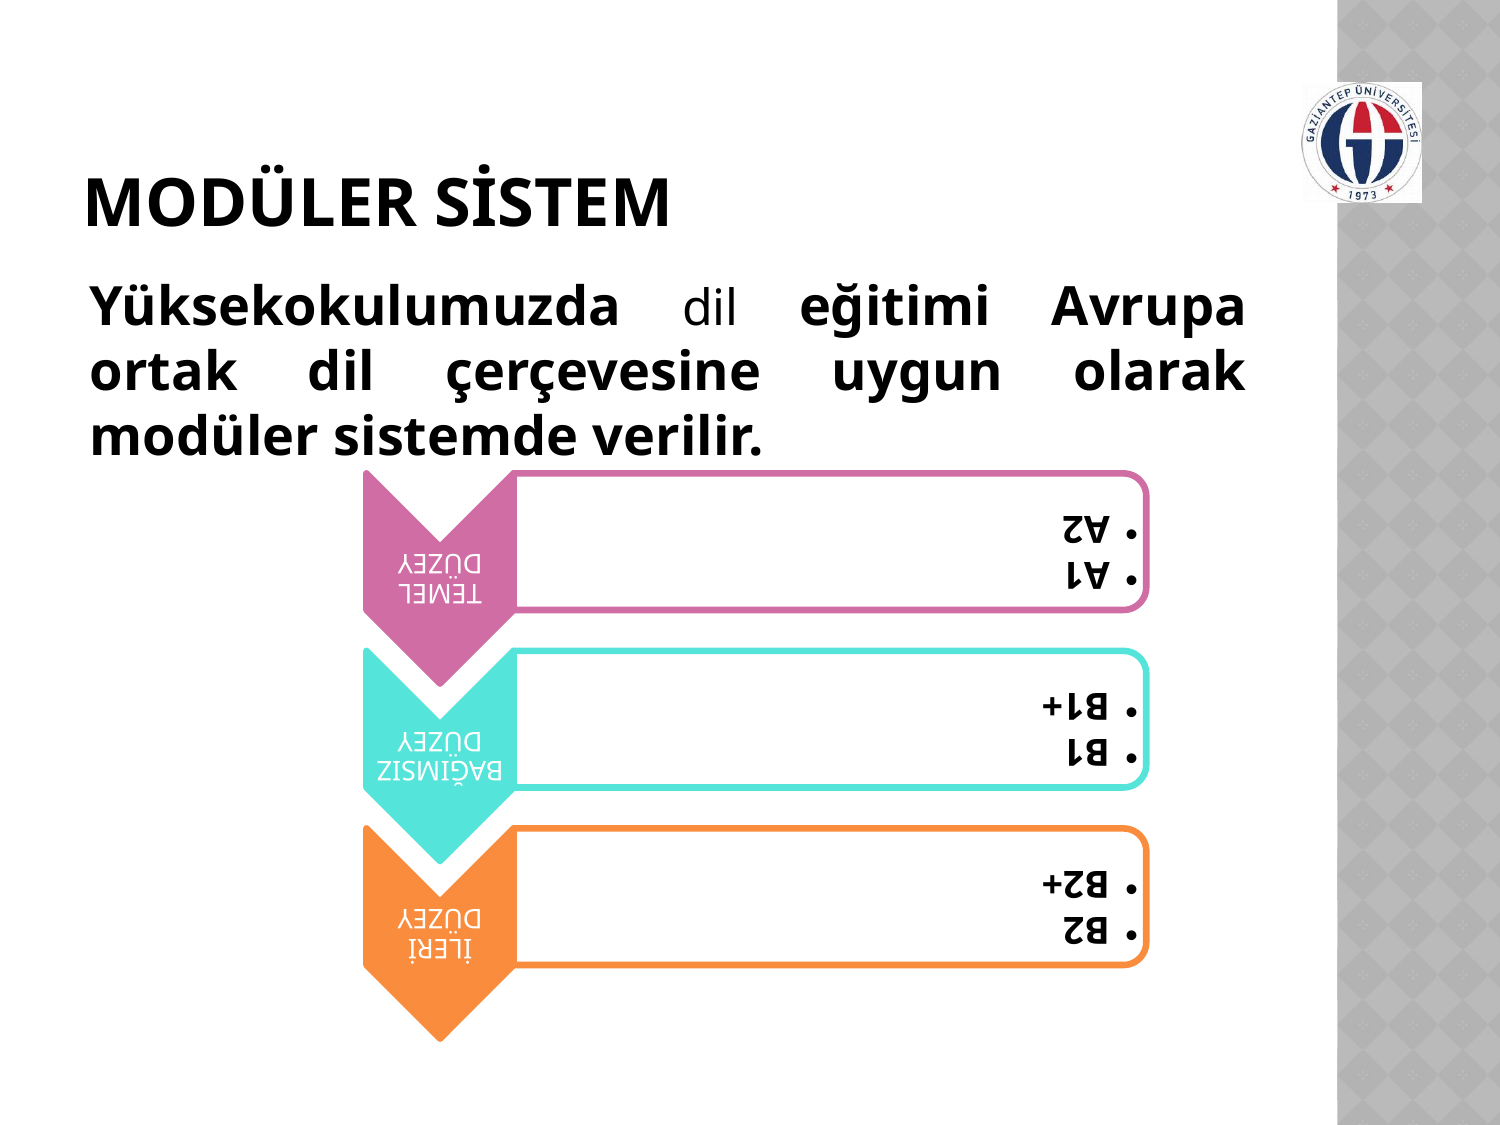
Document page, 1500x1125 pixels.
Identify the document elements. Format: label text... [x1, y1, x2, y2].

title MODÜLER SİSTEM [75, 52, 1263, 240]
picture [1300, 81, 1422, 203]
list Yüksekokulumuzda dil eğitimi Avrupa ortak dil çerçevesine uygun olarak modüler sistemde verilir. [75, 264, 1263, 1059]
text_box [365, 472, 1147, 1040]
